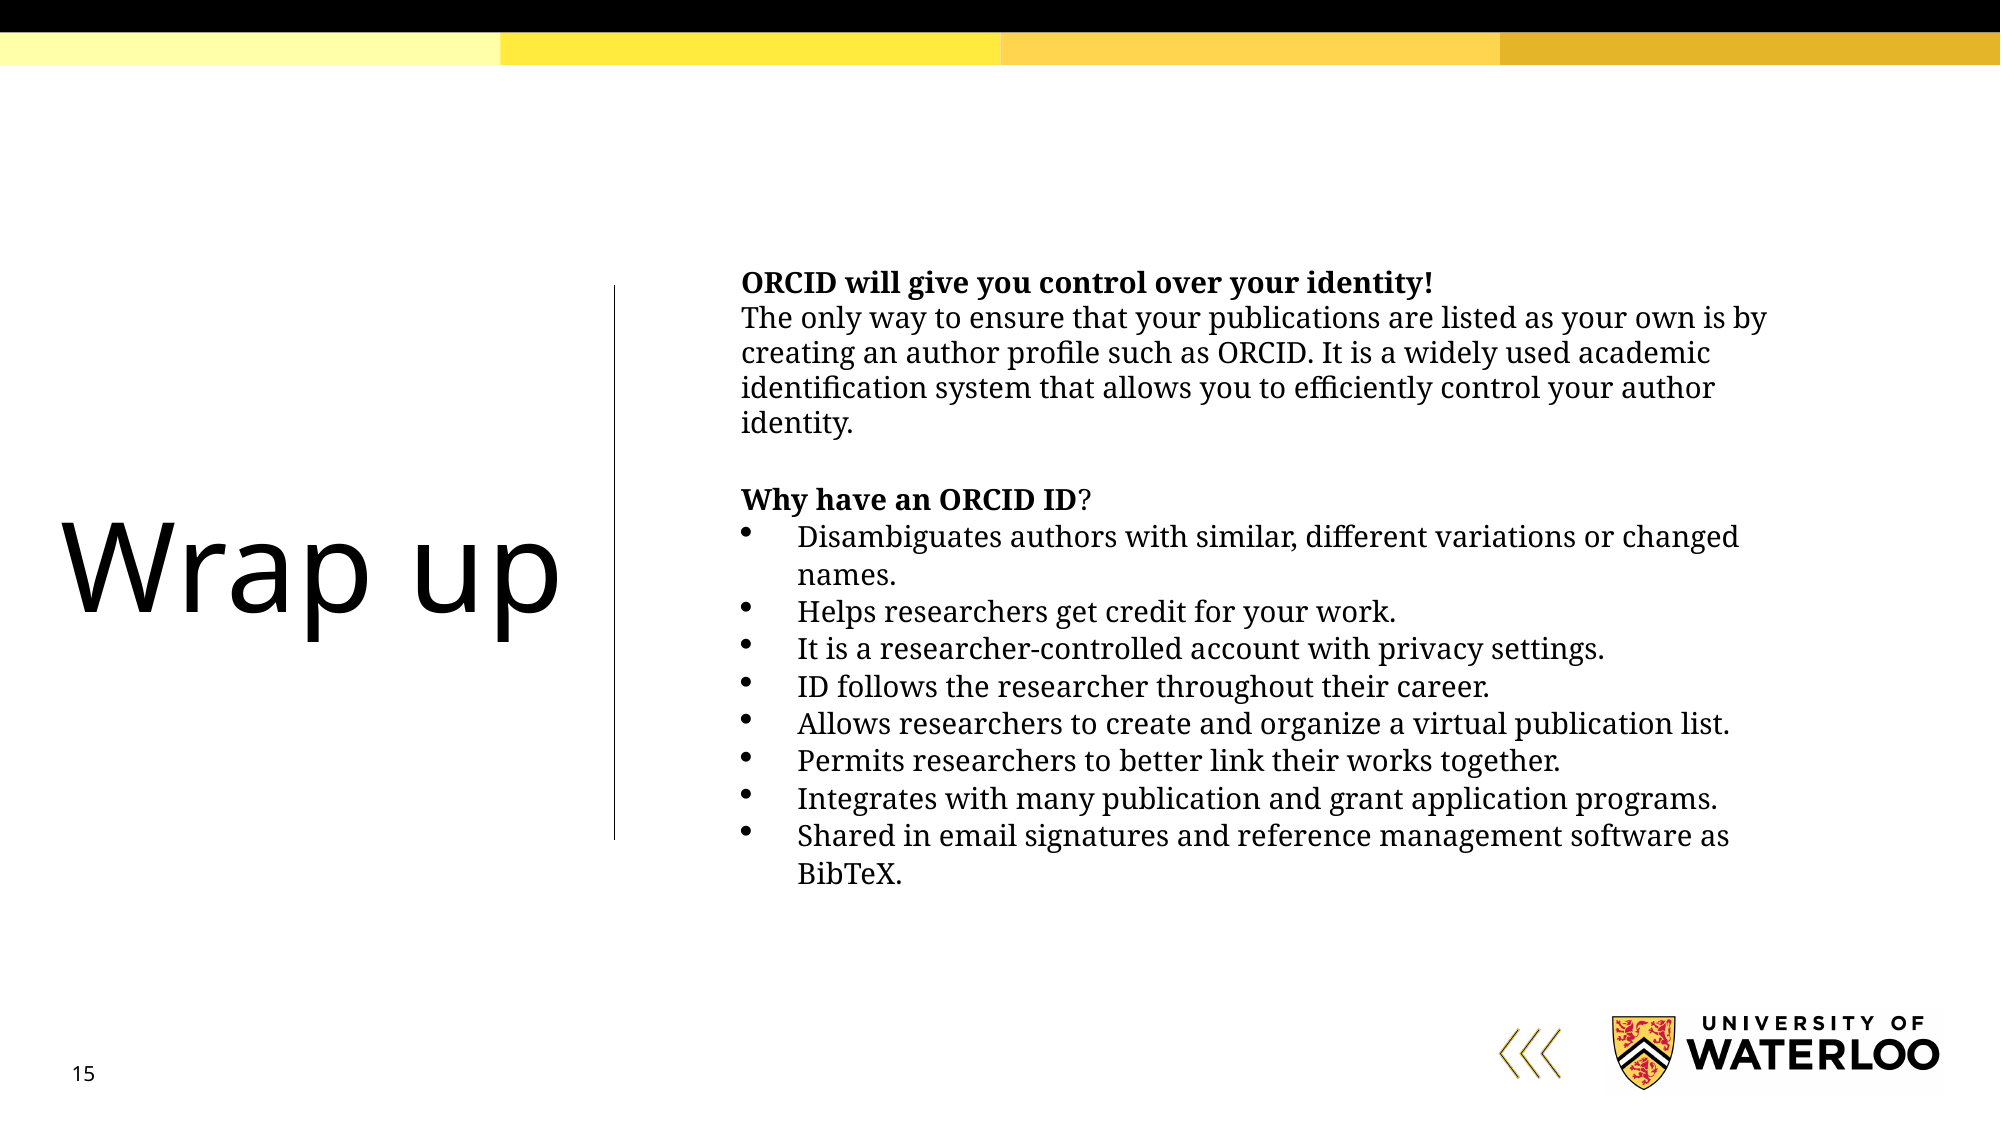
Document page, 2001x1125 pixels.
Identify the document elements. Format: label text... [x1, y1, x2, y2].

title Wrap up [45, 258, 595, 867]
picture [1606, 1008, 1945, 1095]
slide_number 15 [0, 1053, 167, 1095]
picture [1488, 1012, 1572, 1095]
text_box ORCID will give you control over your identity! The only way to ensure that your publications are listed as your own is by creating an author profile such as ORCID. It is a widely used academic identification system that allows you to efficiently control your author identity. Why have an ORCID ID? Disambiguates authors with similar, different variations or changed names. Helps researchers get credit for your work. It is a researcher-controlled account with privacy settings. ID follows the researcher throughout their career. Allows researchers to create and organize a virtual publication list. Permits researchers to better link their works together. Integrates with many publication and grant application programs. Shared in email signatures and reference management software as BibTeX. [726, 257, 1810, 898]
